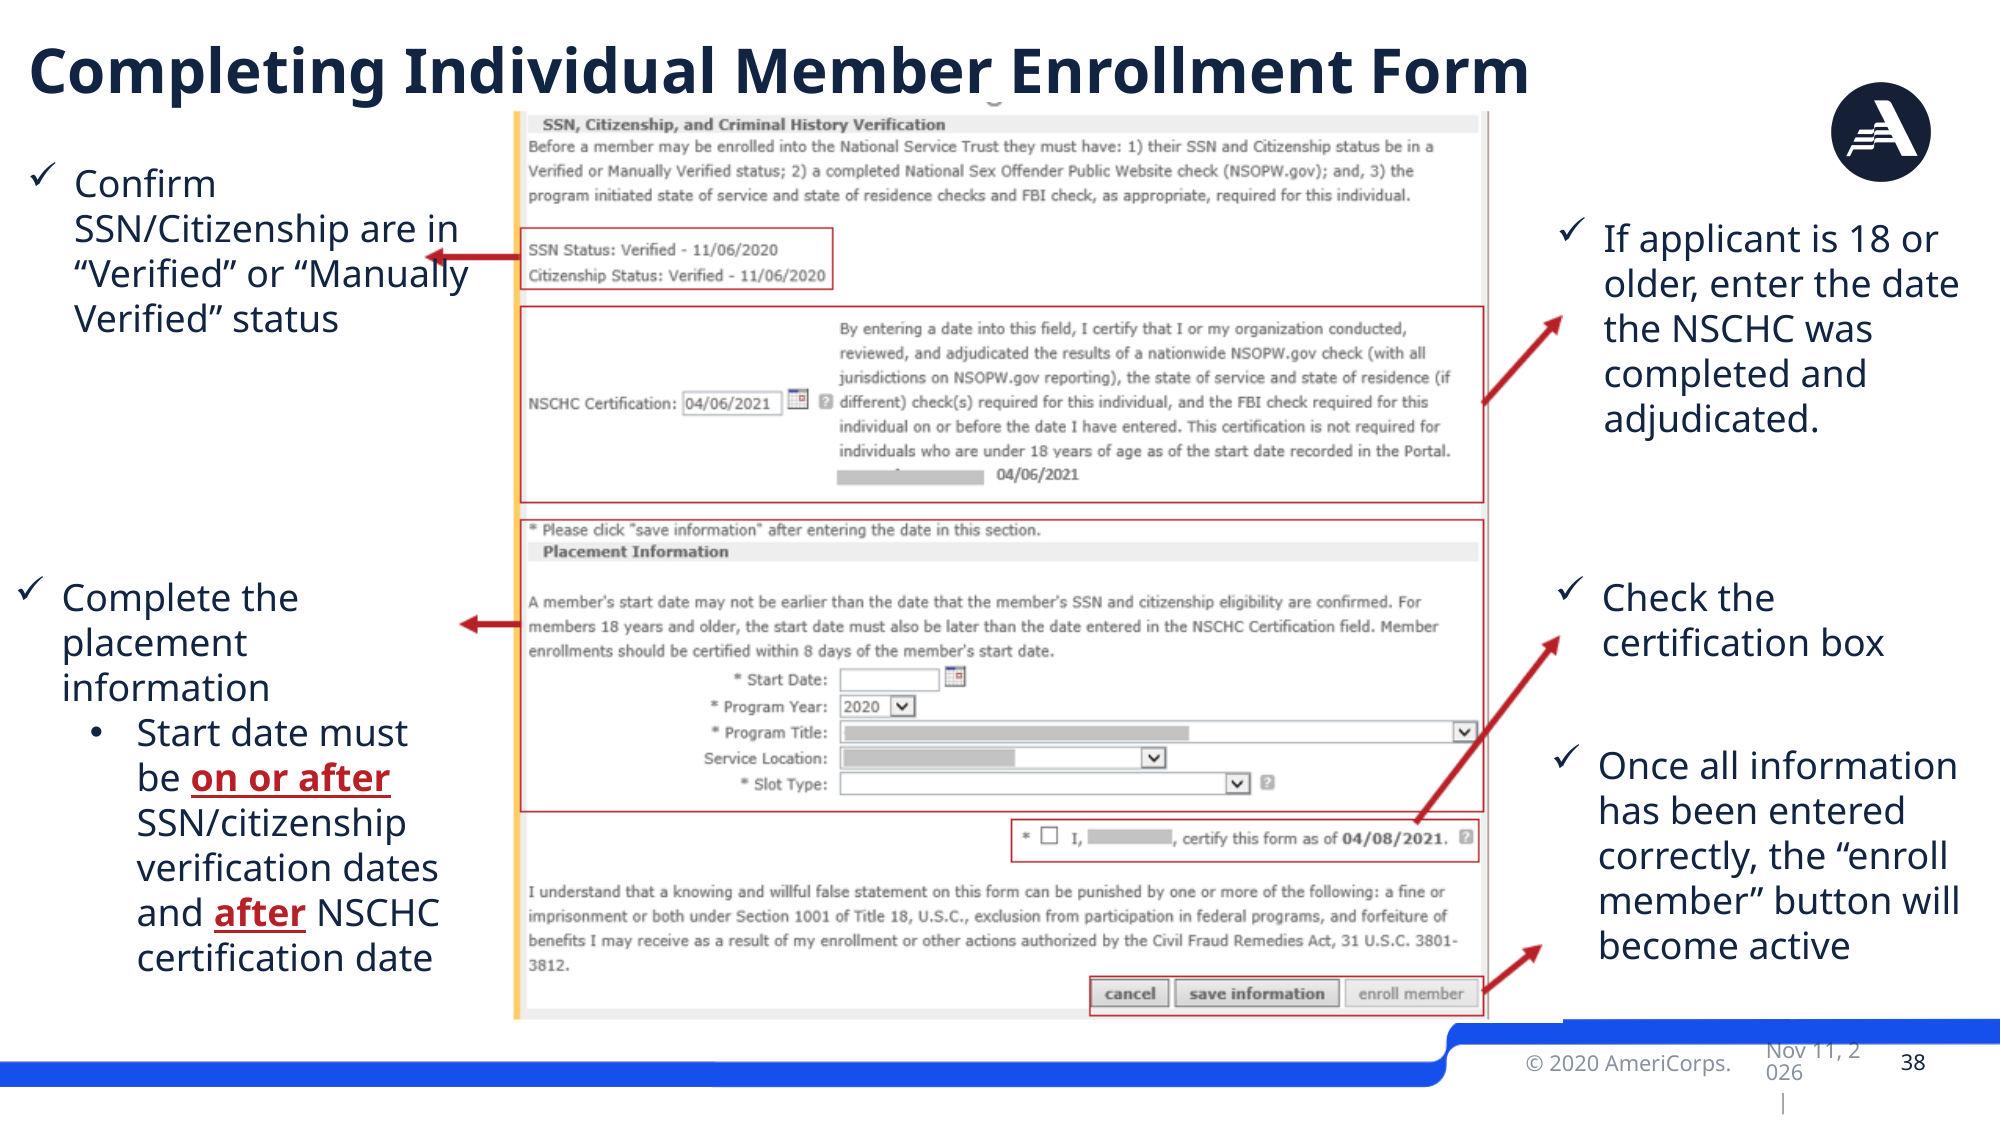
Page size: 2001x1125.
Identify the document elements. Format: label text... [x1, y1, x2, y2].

slide_number Nov-22 | [1751, 1053, 1888, 1076]
footer © 2020 AmeriCorps. [1510, 1053, 1751, 1076]
picture [0, 102, 2000, 1088]
text_box Complete the placement information Start date must be on or after SSN/citizenship verification dates and after NSCHC certification date [0, 567, 423, 987]
text_box If applicant is 18 or older, enter the date the NSCHC was completed and adjudicated. [1563, 207, 1991, 448]
picture [1831, 82, 1931, 182]
text_box Check the certification box [1563, 567, 1984, 672]
text_box Once all information has been entered correctly, the “enroll member” button will become active [1563, 734, 1984, 975]
slide_number 38 [1889, 1052, 1938, 1075]
text_box Confirm SSN/Citizenship are in “Verified” or “Manually Verified” status [12, 152, 423, 348]
title Completing Individual Member Enrollment Form [28, 38, 1536, 107]
